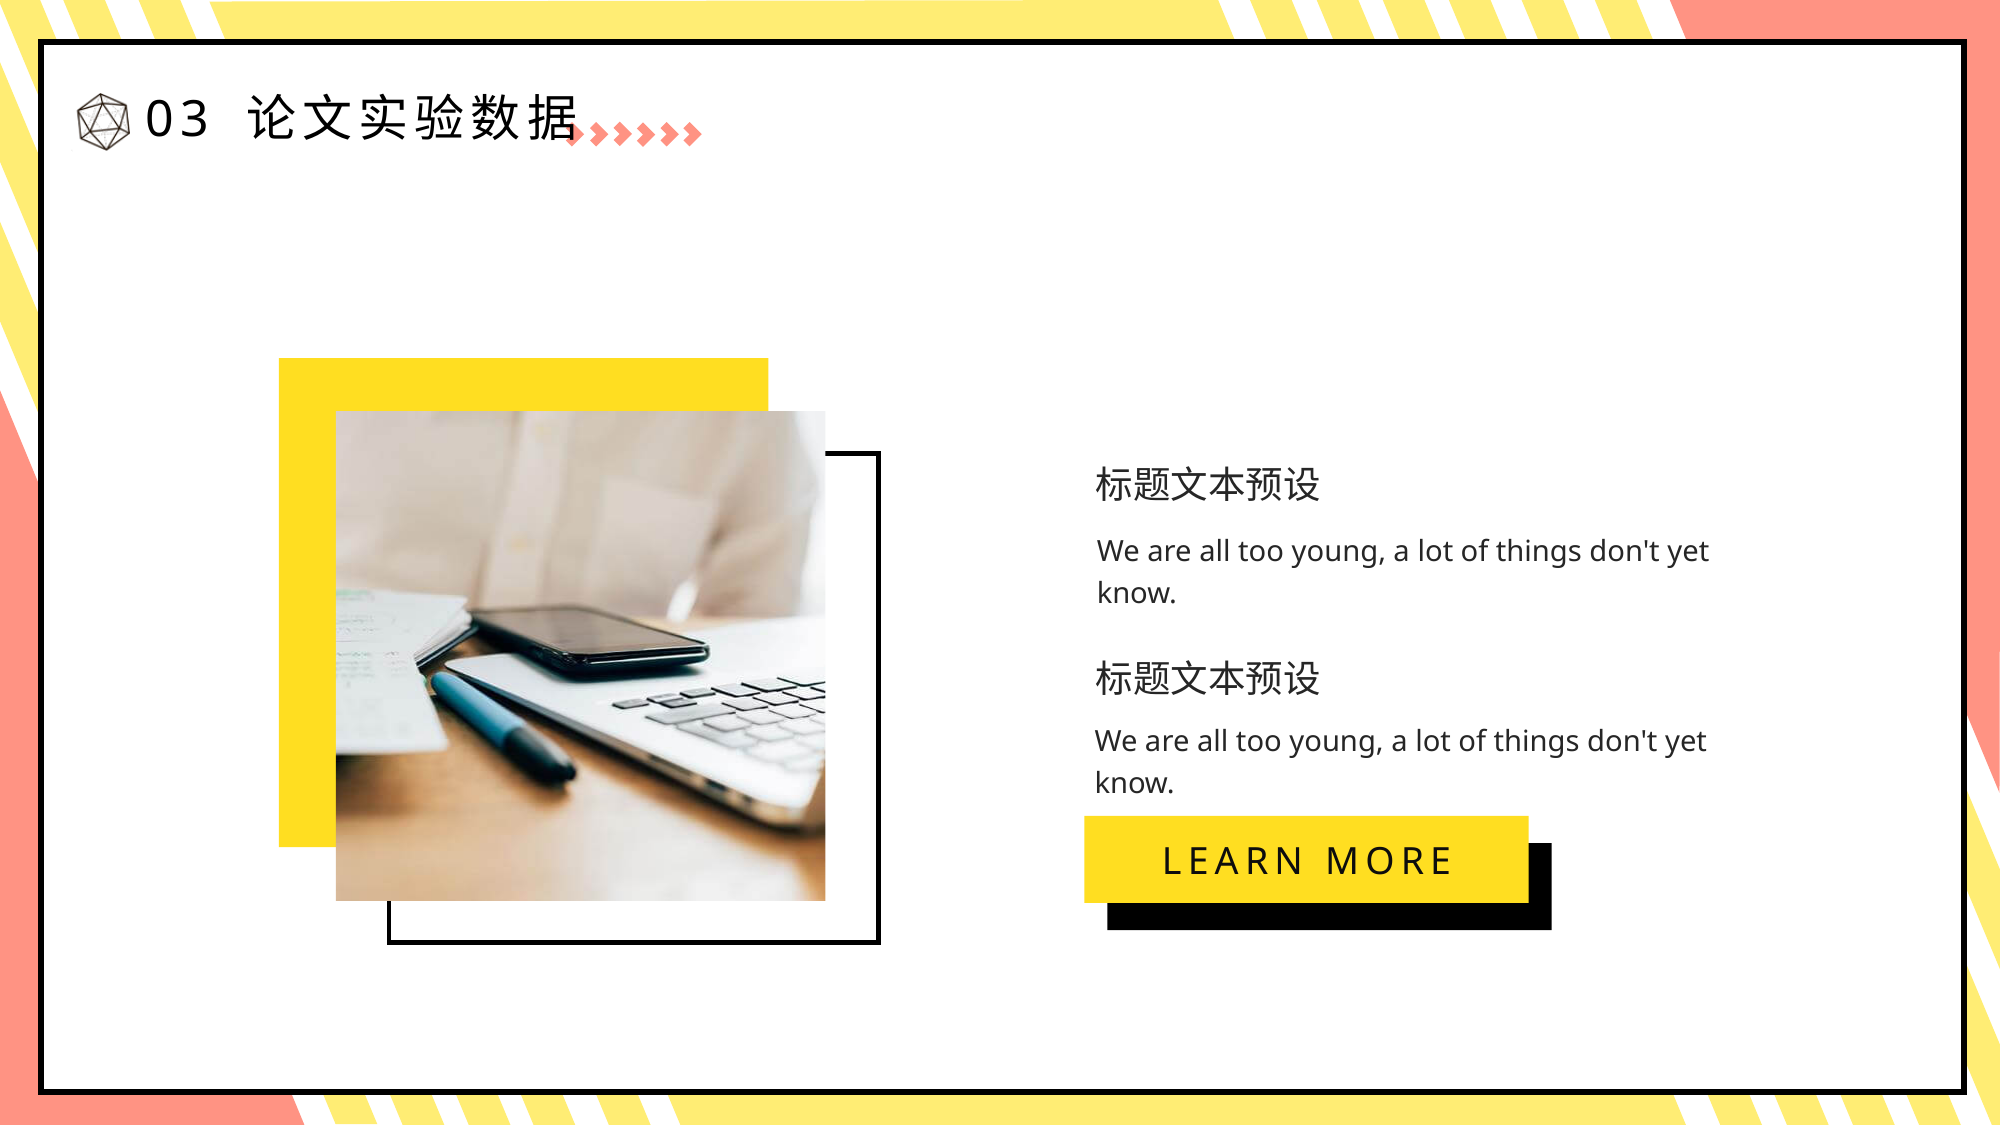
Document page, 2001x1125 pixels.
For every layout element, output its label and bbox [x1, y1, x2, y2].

text_box [278, 357, 879, 943]
text_box [563, 125, 699, 144]
text_box [0, 0, 2000, 1125]
picture [71, 93, 130, 152]
text_box [1084, 815, 1552, 931]
